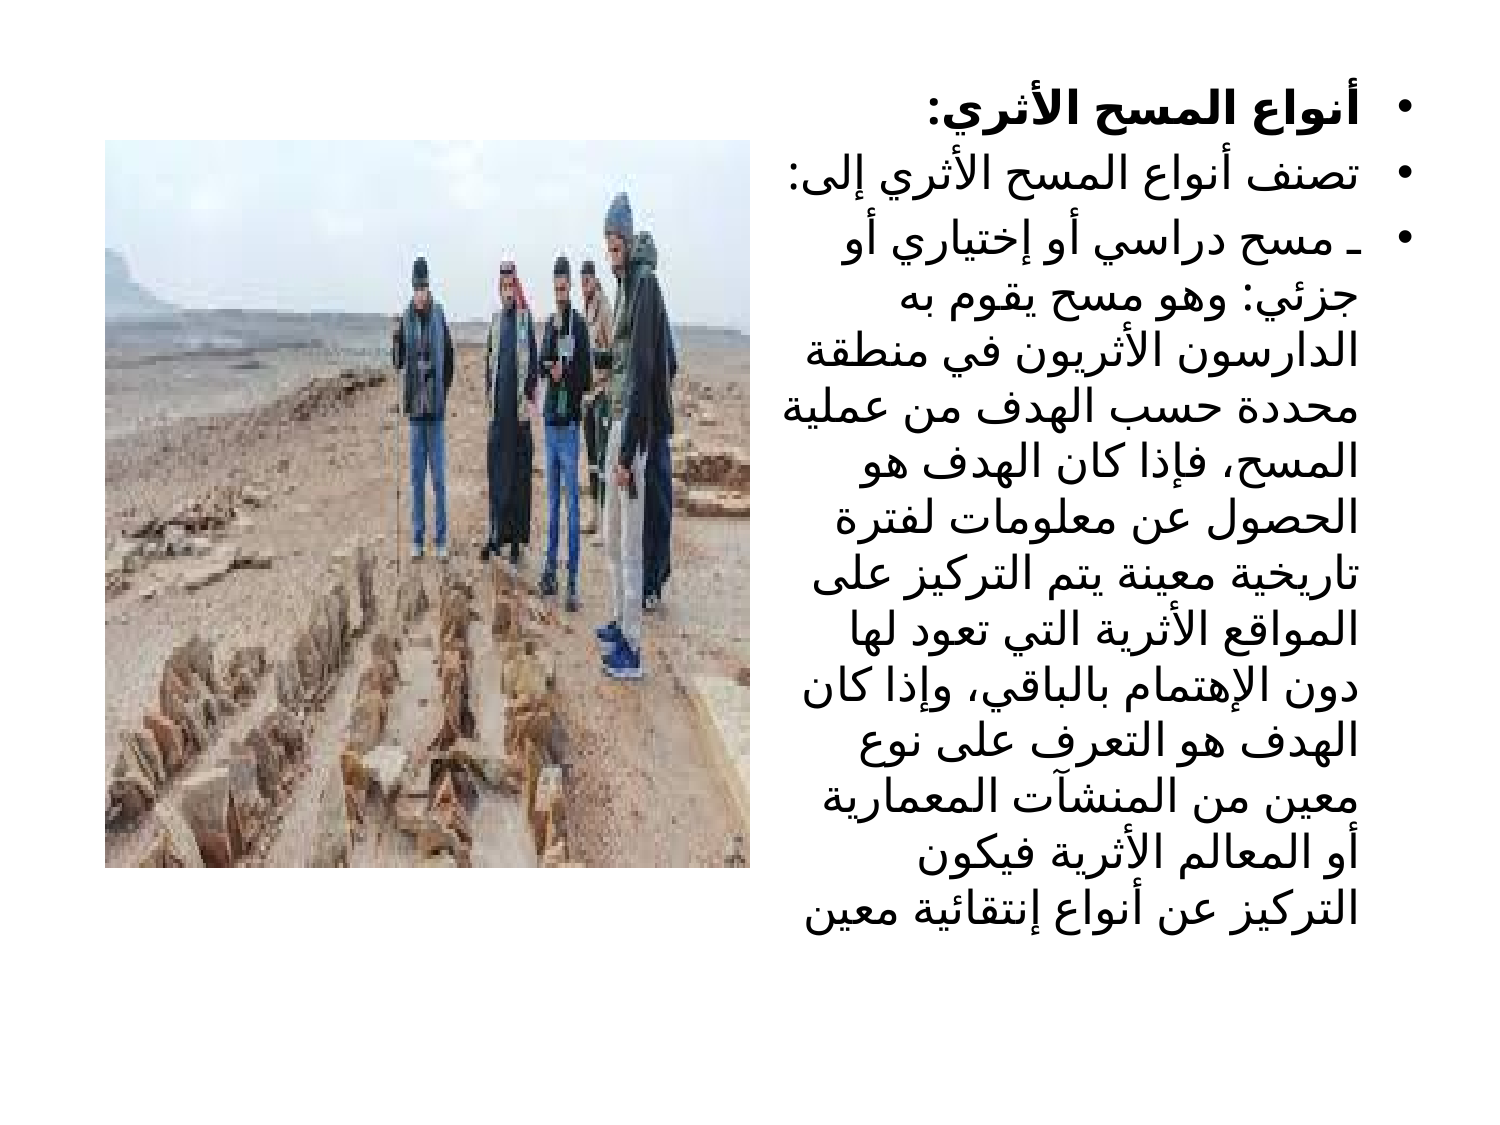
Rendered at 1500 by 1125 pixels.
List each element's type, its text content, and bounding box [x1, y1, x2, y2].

list أنواع المسح الأثري: تصنف أنواع المسح الأثري إلى: ـ مسح دراسي أو إختياري أو جزئي: وهو مسح يقوم به الدارسون الأثريون في منطقة محددة حسب الهدف من عملية المسح، فإذا كان الهدف هو الحصول عن معلومات لفترة تاريخية معينة يتم التركيز على المواقع الأثرية التي تعود لها دون الإهتمام بالباقي، وإذا كان الهدف هو التعرف على نوع معين من المنشآت المعمارية أو المعالم الأثرية فيكون التركيز عن أنواع إنتقائية معين [762, 70, 1425, 1005]
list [105, 140, 751, 868]
